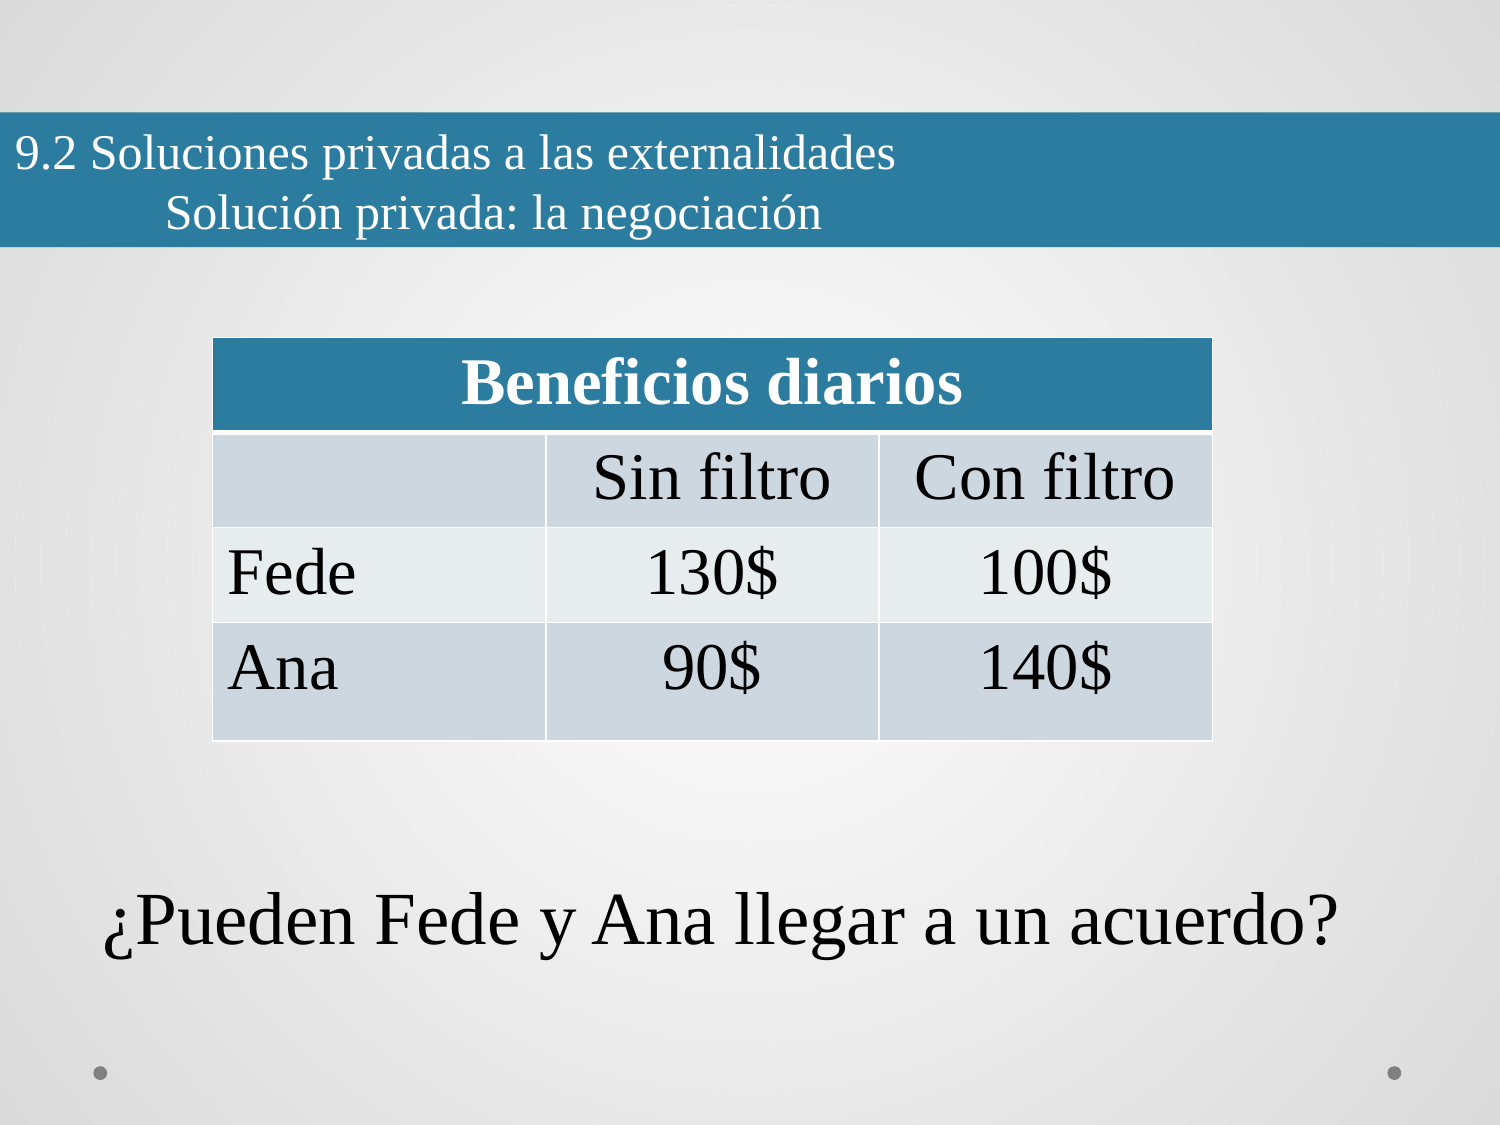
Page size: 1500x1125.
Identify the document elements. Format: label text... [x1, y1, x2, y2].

table_cell Sin filtro [547, 435, 878, 527]
table_header Beneficios diarios [213, 338, 1212, 430]
table_cell 100$ [880, 528, 1212, 622]
text_box 9.2 Soluciones privadas a las externalidades Solución privada: la negociación [0, 112, 1500, 248]
table_cell 90$ [547, 623, 878, 740]
table_cell Con filtro [880, 435, 1212, 527]
table_cell 140$ [880, 623, 1212, 740]
title [112, 324, 1388, 775]
table_cell 130$ [547, 528, 878, 622]
text_box ¿Pueden Fede y Ana llegar a un acuerdo? [87, 861, 1413, 967]
table_cell Ana [213, 623, 545, 740]
table_cell Fede [213, 528, 545, 622]
table_cell [213, 435, 545, 527]
